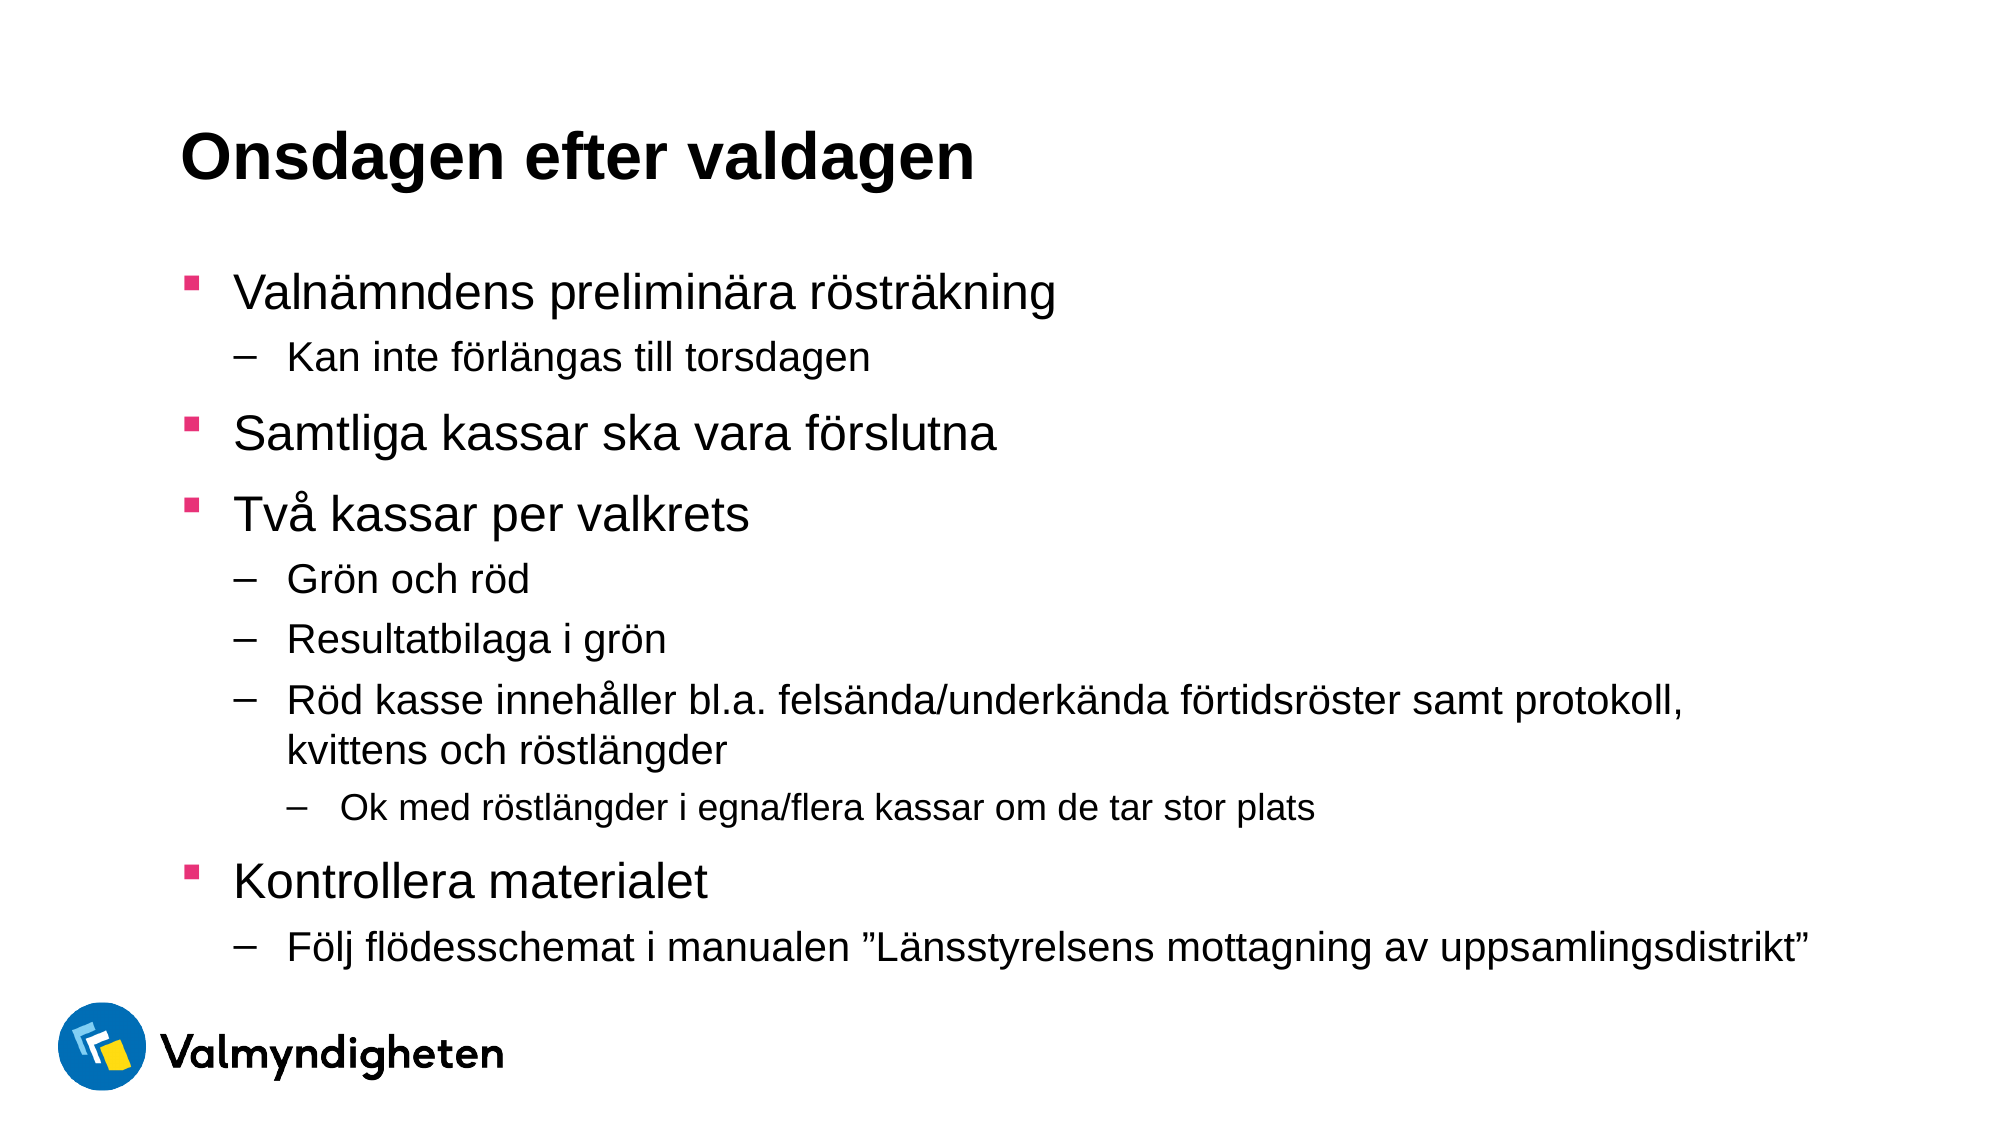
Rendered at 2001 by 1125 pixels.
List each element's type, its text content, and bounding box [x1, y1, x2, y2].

title Onsdagen efter valdagen [165, 83, 1835, 202]
picture [26, 972, 535, 1125]
list Valnämndens preliminära rösträkning Kan inte förlängas till torsdagen Samtliga kassar ska vara förslutna Två kassar per valkrets Grön och röd Resultatbilaga i grön Röd kasse innehåller bl.a. felsända/underkända förtidsröster samt protokoll, kvittens och röstlängder Ok med röstlängder i egna/flera kassar om de tar stor plats Kontrollera materialet Följ flödesschemat i manualen ”Länsstyrelsens mottagning av uppsamlingsdistrikt” [165, 251, 1835, 966]
